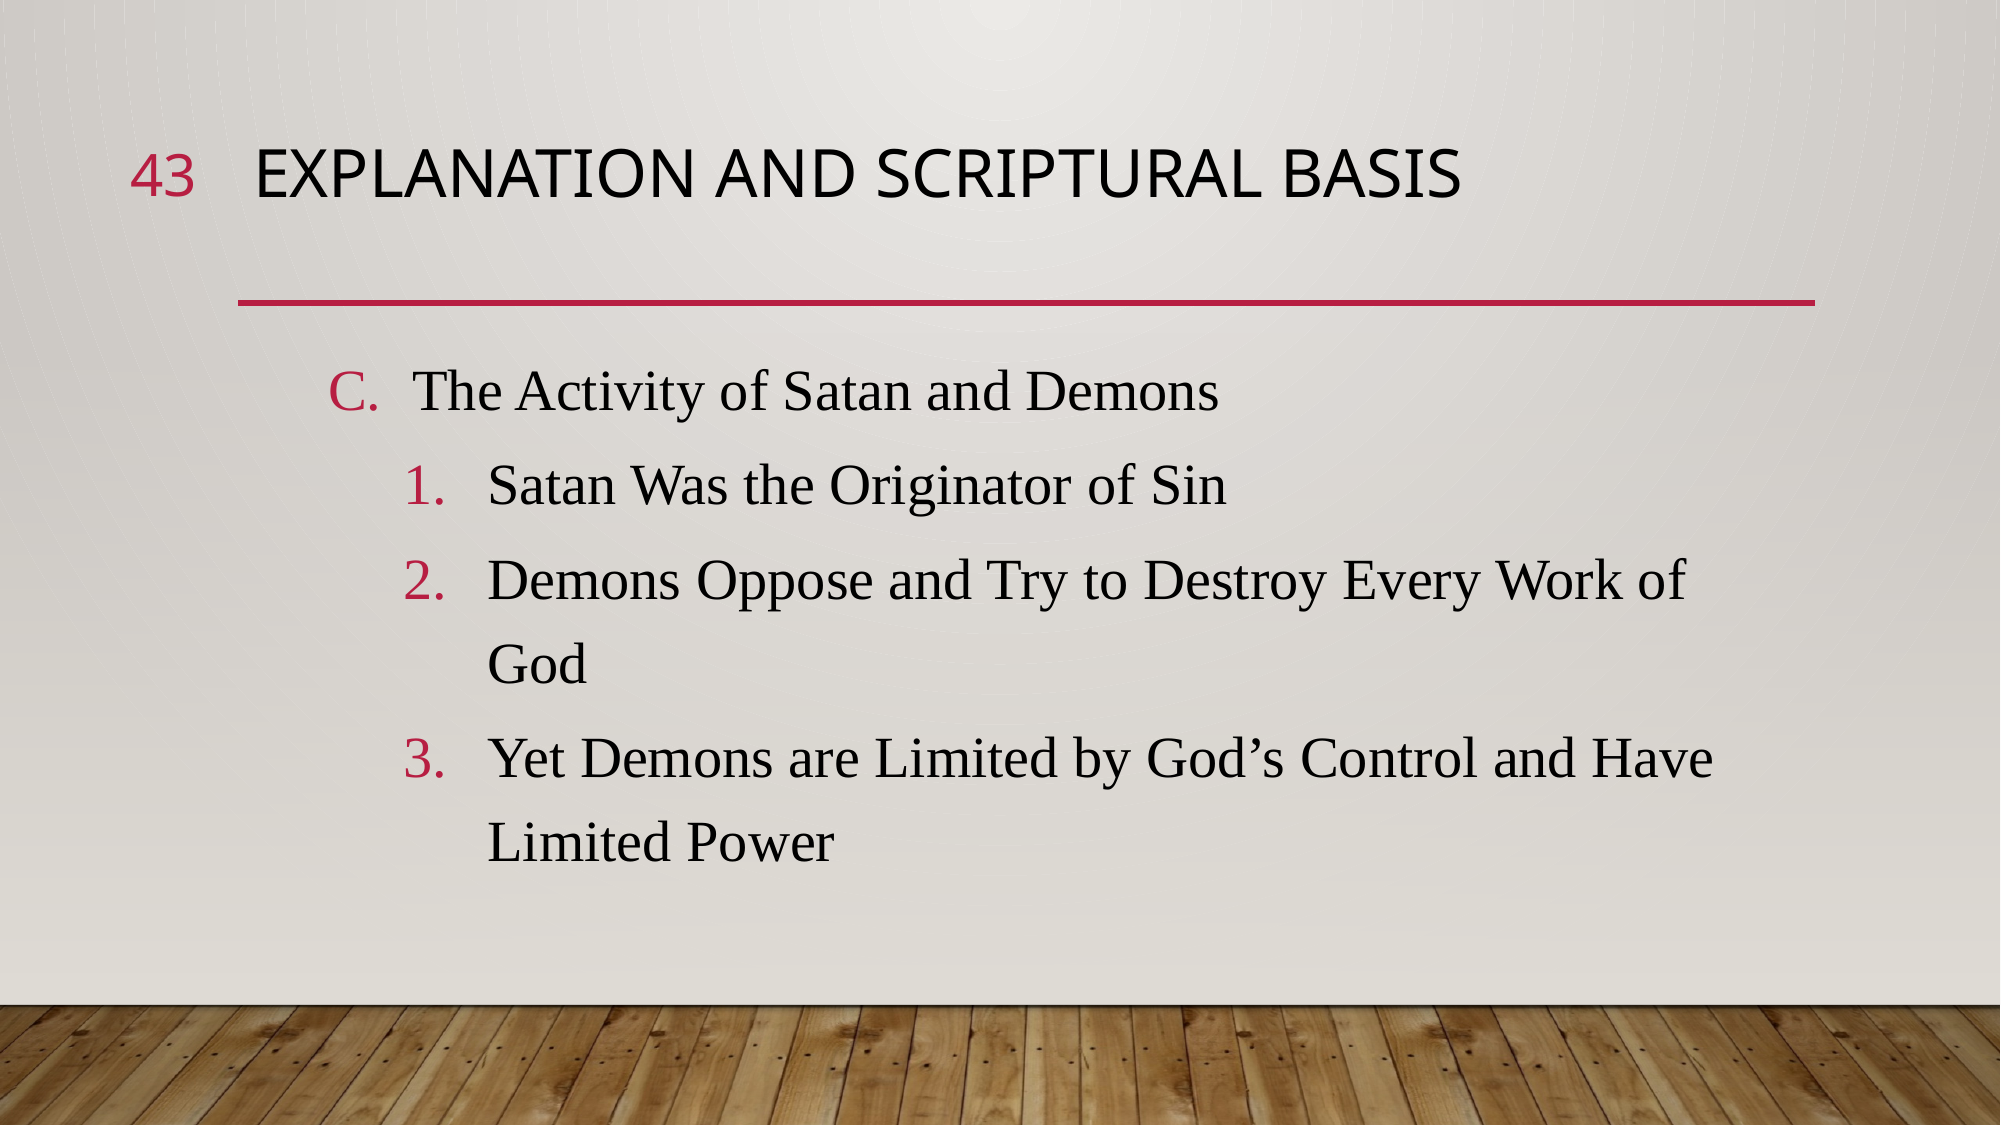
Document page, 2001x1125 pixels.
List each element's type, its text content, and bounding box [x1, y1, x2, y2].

slide_number 43 [78, 131, 212, 214]
list The Activity of Satan and Demons Satan Was the Originator of Sin Demons Oppose and Try to Destroy Every Work of God Yet Demons are Limited by God’s Control and Have Limited Power [238, 330, 1814, 897]
title Explanation and Scriptural Basis [238, 131, 1814, 305]
picture [0, 1005, 2000, 1125]
